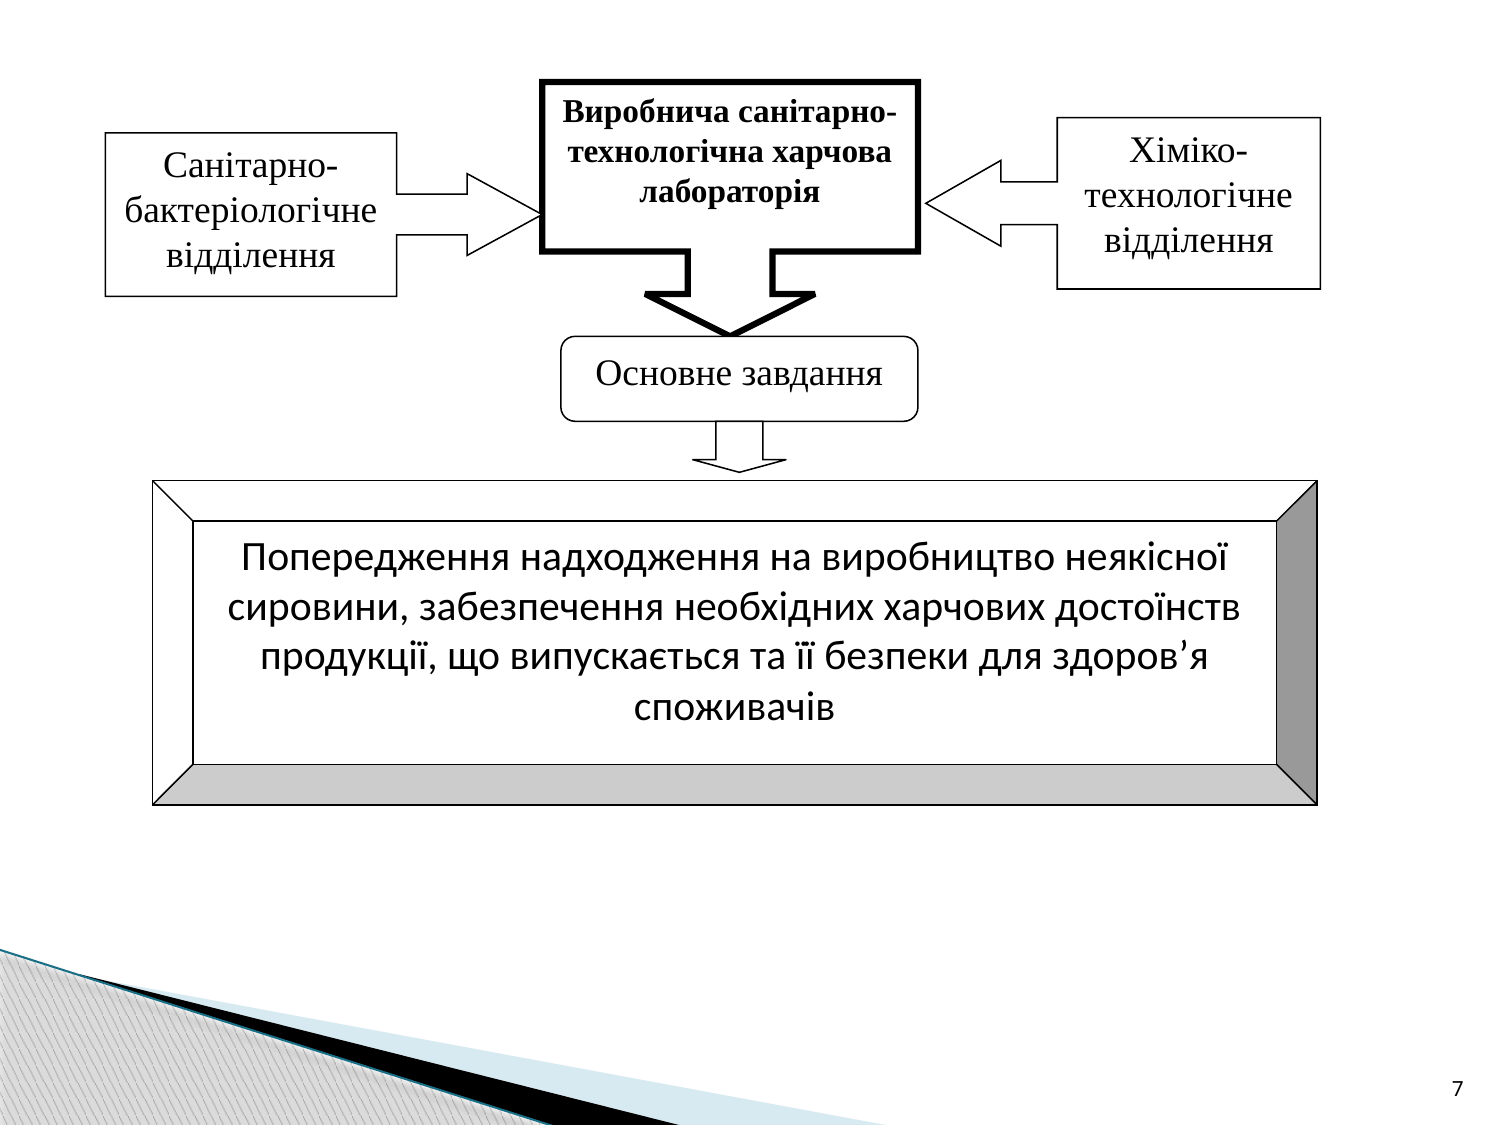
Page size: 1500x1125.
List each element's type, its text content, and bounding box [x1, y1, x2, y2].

text_box Основне завдання [560, 336, 918, 422]
text_box Виробнича санітарно-технологічна харчова лабораторія [542, 81, 918, 336]
text_box Санітарно-бактеріологічне відділення [105, 132, 543, 297]
text_box Попередження надходження на виробництво неякісної сировини, забезпечення необхідних харчових достоїнств продукції, що випускається та її безпеки для здоров’я споживачів [152, 480, 1318, 805]
slide_number 7 [1418, 1051, 1479, 1112]
text_box Хіміко-технологічне відділення [925, 117, 1321, 290]
text_box [692, 421, 787, 473]
